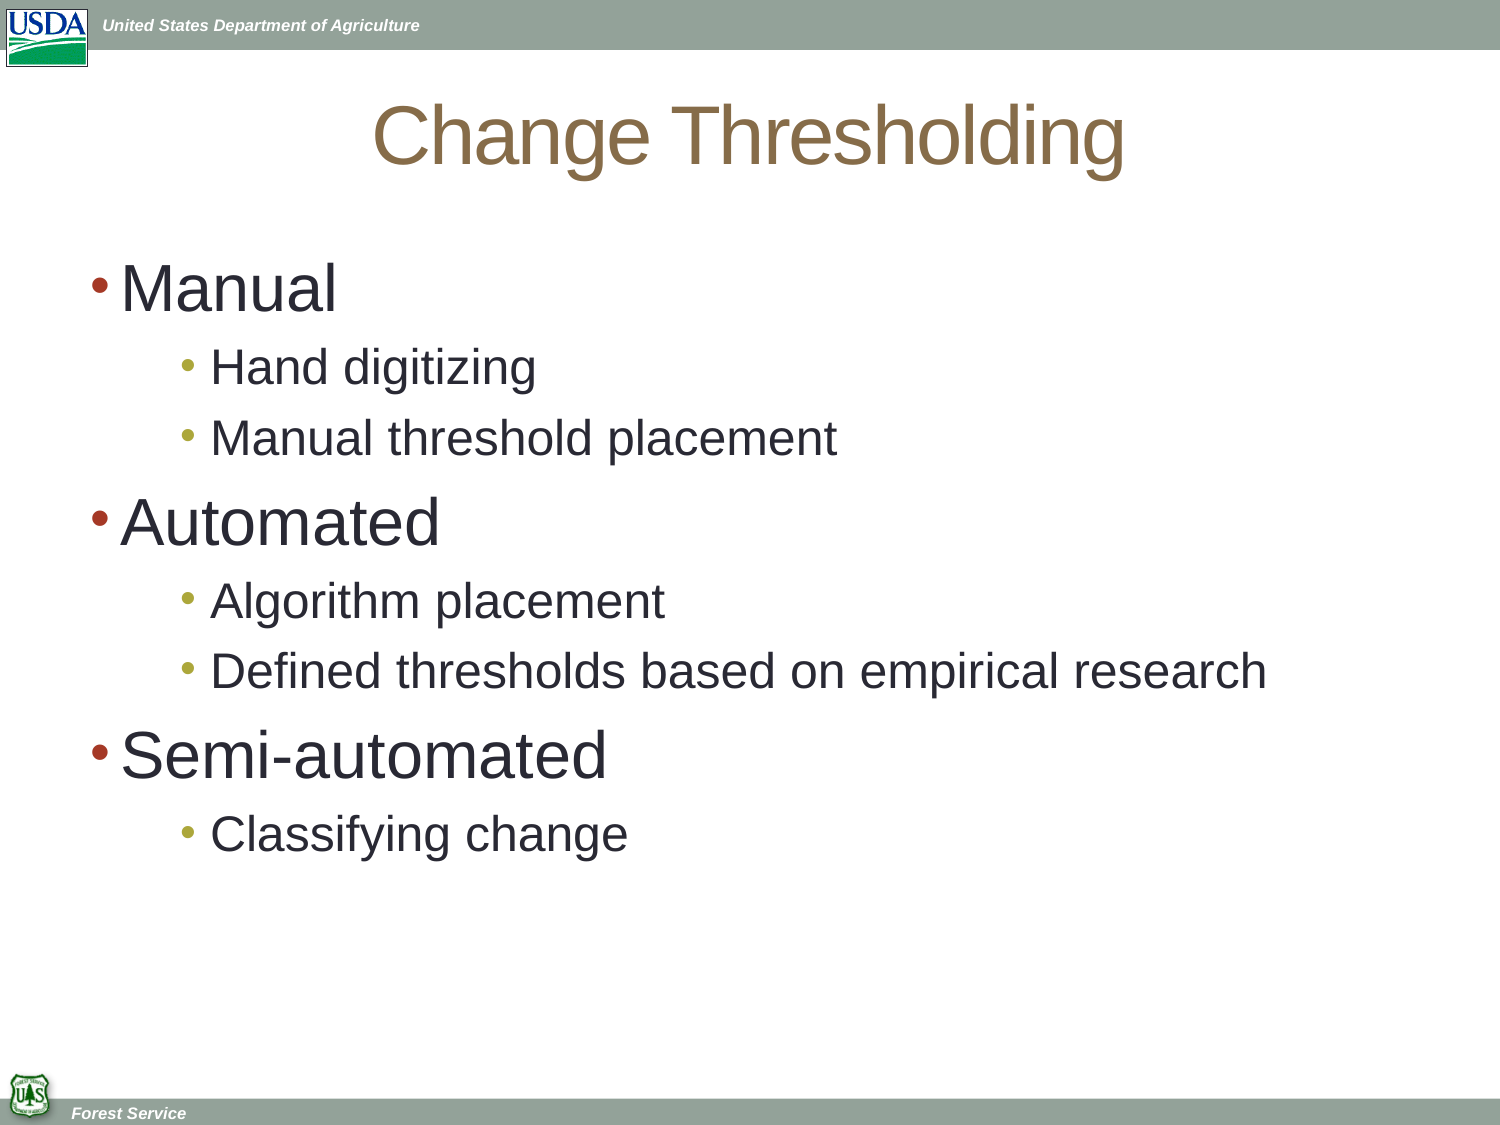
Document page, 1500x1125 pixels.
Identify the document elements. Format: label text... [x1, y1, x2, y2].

picture [6, 1071, 54, 1120]
list Manual Hand digitizing Manual threshold placement Automated Algorithm placement Defined thresholds based on empirical research Semi-automated Classifying change [75, 237, 1425, 1063]
picture [7, 10, 87, 66]
title Change Thresholding [75, 50, 1425, 213]
